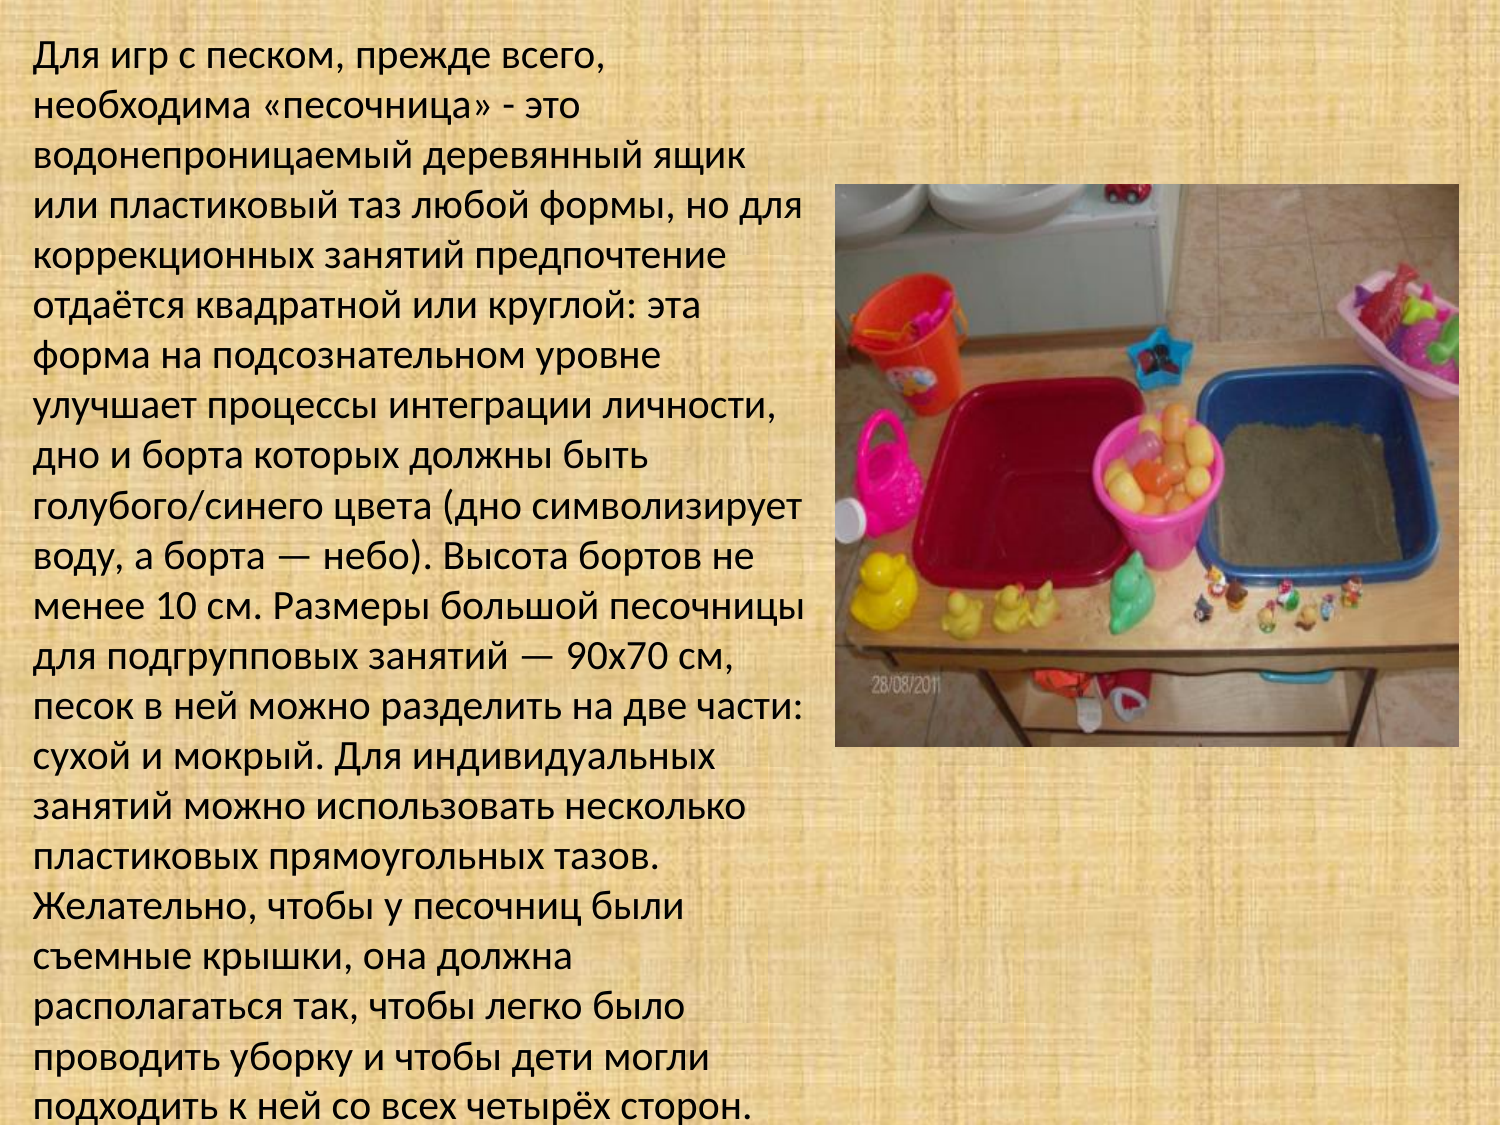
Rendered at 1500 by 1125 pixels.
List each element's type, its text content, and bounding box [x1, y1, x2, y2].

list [835, 184, 1459, 748]
list Для игр с песком, прежде всего, необходима «песочница» - это водонепроницаемый деревянный ящик или пластиковый таз любой формы, но для коррекционных занятий предпочтение отдаётся квадратной или круглой: эта форма на подсознательном уровне улучшает процессы интеграции личности, дно и борта которых должны быть голубого/синего цвета (дно символизирует воду, а борта — небо). Высота бортов не менее 10 см. Размеры большой песочницы для подгрупповых занятий — 90x70 см, песок в ней можно разделить на две части: сухой и мокрый. Для индивидуальных занятий можно использовать несколько пластиковых прямоугольных тазов. Желательно, чтобы у песочниц были съемные крышки, она должна располагаться так, чтобы легко было проводить уборку и чтобы дети могли подходить к ней со всех четырёх сторон. [17, 19, 836, 1125]
picture [0, 0, 1500, 1125]
